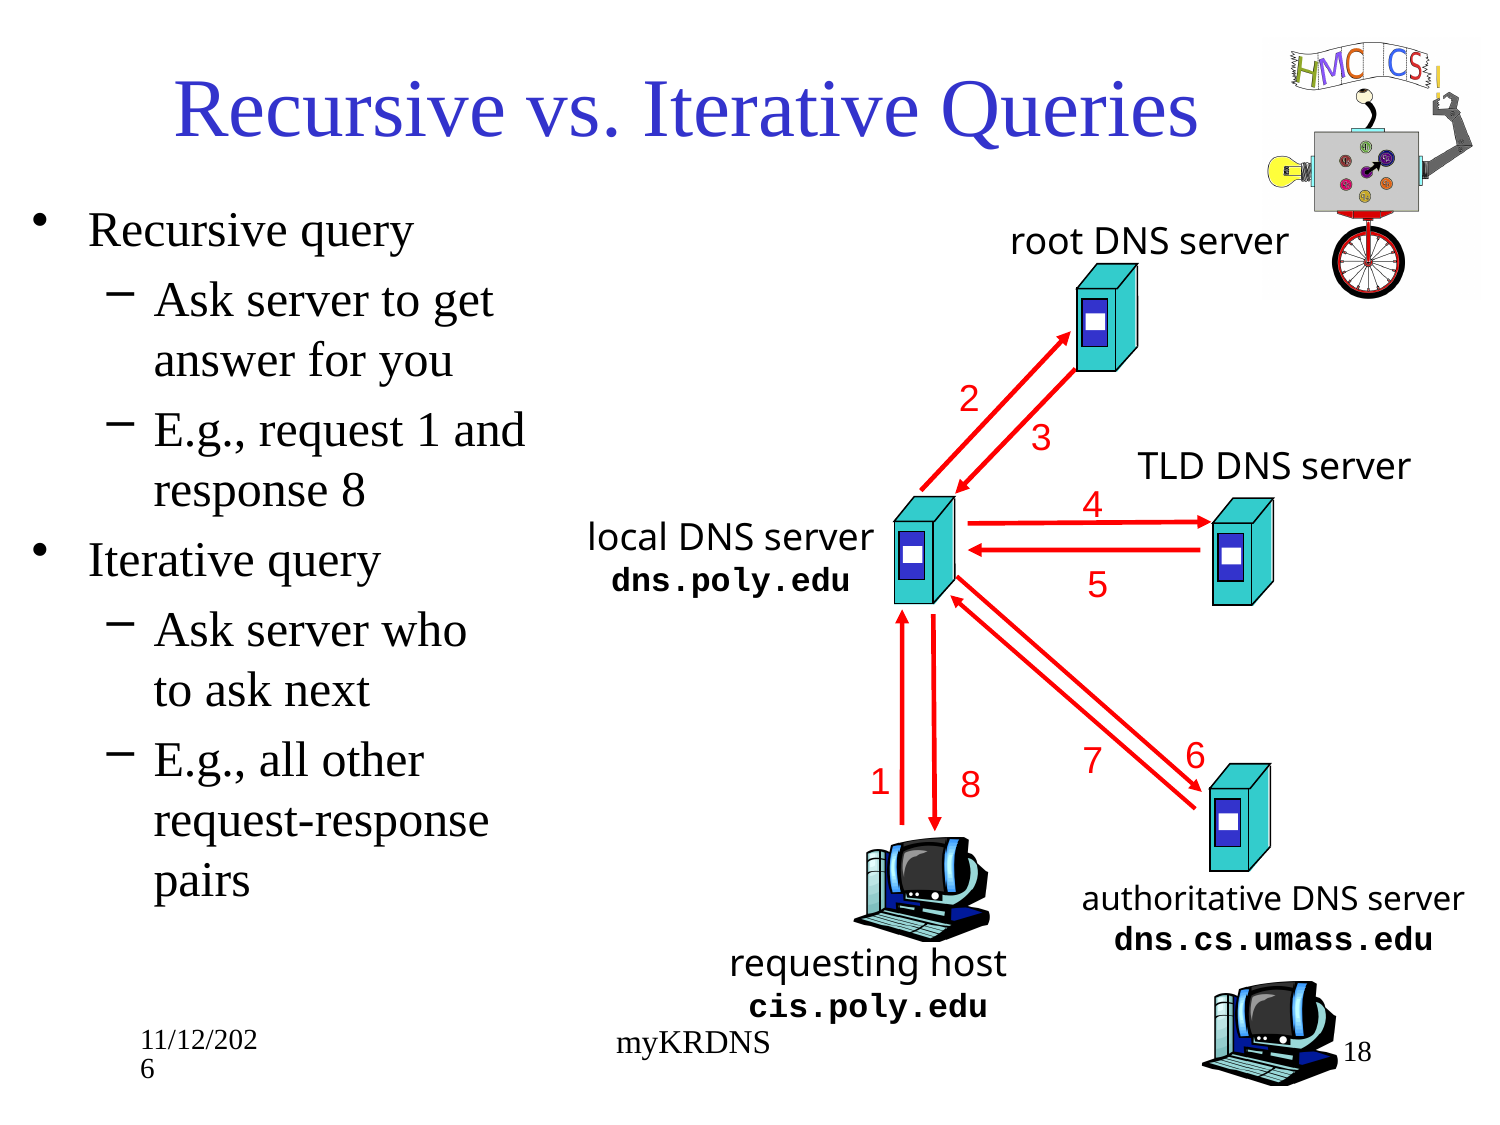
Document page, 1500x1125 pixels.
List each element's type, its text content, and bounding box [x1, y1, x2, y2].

text_box [959, 578, 1202, 792]
text_box TLD DNS server [1109, 434, 1440, 495]
text_box 4 [1067, 473, 1118, 533]
text_box 2 [943, 366, 995, 427]
text_box authoritative DNS server dns.cs.umass.edu [1066, 870, 1481, 965]
text_box root DNS server [984, 209, 1315, 270]
text_box [1118, 515, 1207, 529]
text_box [967, 543, 1201, 557]
text_box [955, 431, 1015, 494]
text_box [1076, 263, 1138, 372]
slide_number 18 [1074, 1025, 1388, 1100]
text_box 3 [1015, 405, 1067, 466]
text_box 1 [854, 749, 906, 810]
list Recursive query Ask server to get answer for you E.g., request 1 and response 8 Iterative query Ask server who to ask next E.g., all other request-response pairs [16, 188, 600, 954]
text_box 7 [1067, 728, 1118, 789]
title Recursive vs. Iterative Queries [37, 30, 1337, 177]
text_box 6 [1170, 723, 1221, 784]
text_box 8 [945, 752, 996, 813]
text_box requesting host cis.poly.edu [714, 931, 1023, 1032]
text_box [893, 496, 955, 605]
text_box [853, 836, 991, 942]
text_box [995, 331, 1071, 412]
text_box 5 [1072, 553, 1123, 613]
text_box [1212, 497, 1274, 607]
picture [1262, 37, 1481, 300]
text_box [1201, 980, 1339, 1086]
text_box [895, 614, 909, 749]
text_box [566, 505, 896, 607]
text_box [928, 614, 941, 832]
text_box [959, 597, 1196, 809]
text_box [1209, 763, 1271, 872]
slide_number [125, 1012, 288, 1063]
